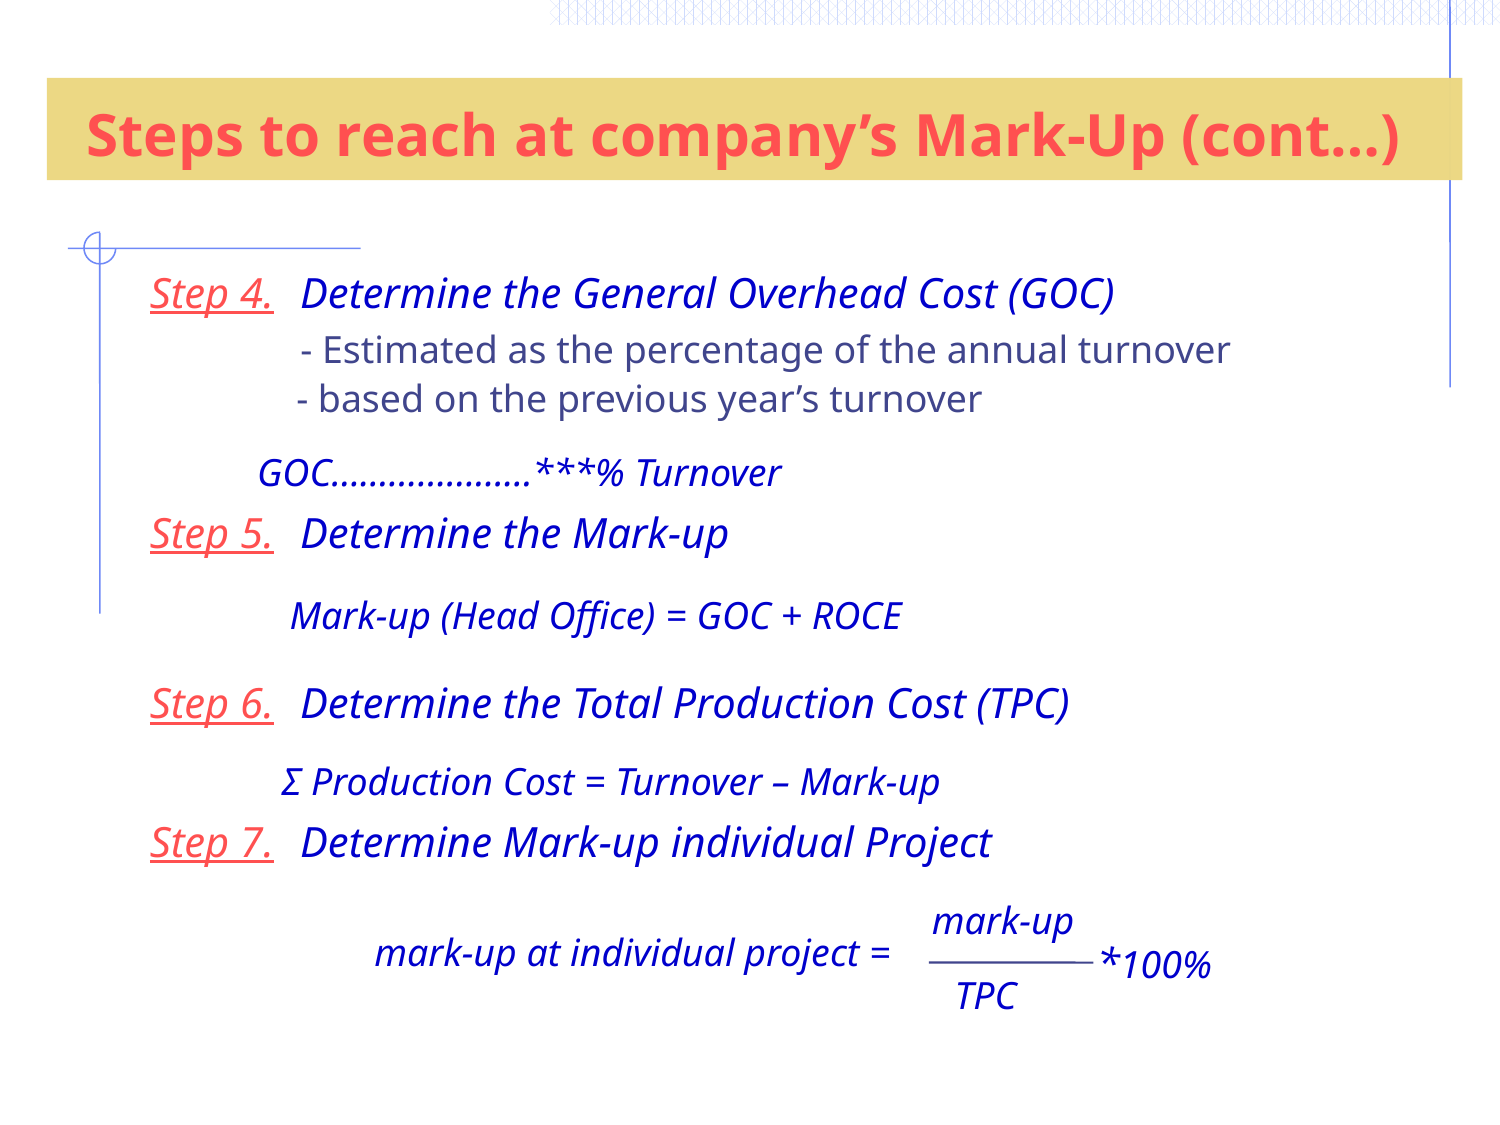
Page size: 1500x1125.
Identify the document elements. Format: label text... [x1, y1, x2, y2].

text_box *100% [1082, 929, 1353, 994]
text_box Steps to reach at company’s Mark-Up (cont…) [46, 77, 1463, 181]
text_box TPC [939, 964, 1211, 1024]
text_box mark-up [917, 889, 1188, 949]
text_box mark-up at individual project = [359, 921, 1027, 982]
list Step 4. Determine the General Overhead Cost (GOC) - Estimated as the percentage of the annual turnover - based on the previous year’s turnover GOC…………………***% Turnover Step 5. Determine the Mark-up Mark-up (Head Office) = GOC + ROCE Step 6. Determine the Total Production Cost (TPC) Σ Production Cost = Turnover – Mark-up Step 7. Determine Mark-up individual Project [134, 257, 1411, 1066]
